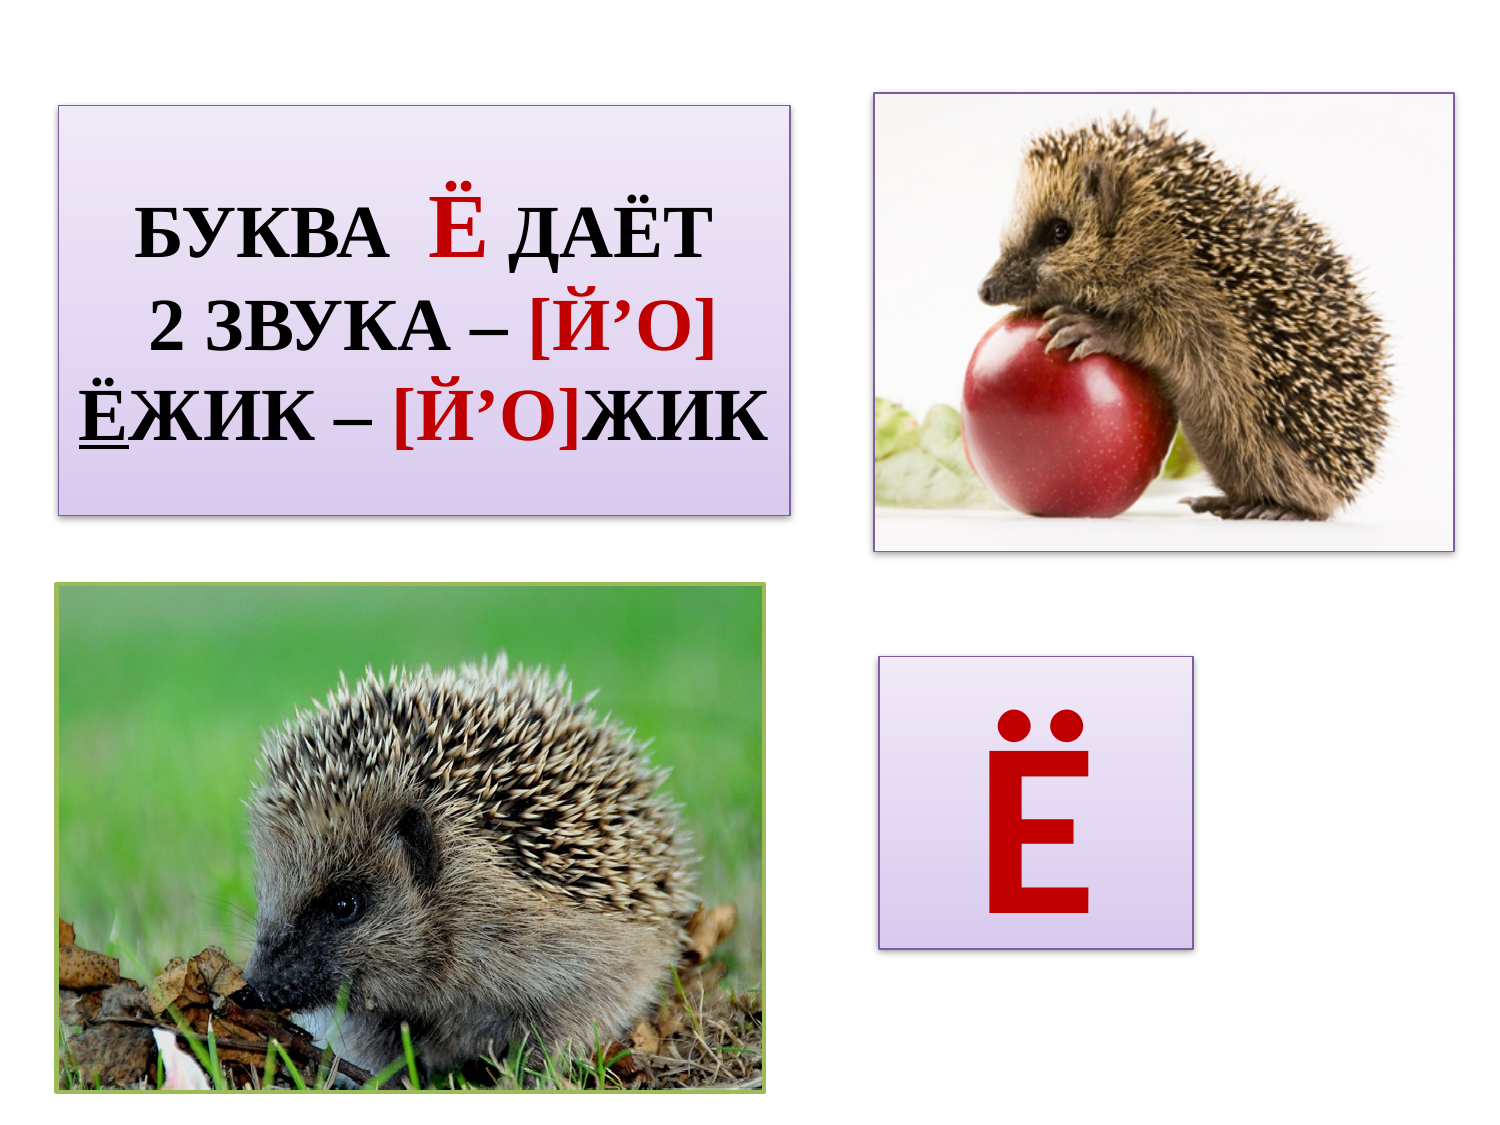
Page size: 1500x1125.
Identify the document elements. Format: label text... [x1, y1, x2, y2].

picture [58, 585, 762, 1091]
picture [874, 93, 1454, 551]
title БУКВА Ё ДАЁТ 2 ЗВУКА – [Й’О] ЁЖИК – [Й’О]ЖИК [58, 105, 791, 516]
subtitle Ё [878, 656, 1194, 950]
